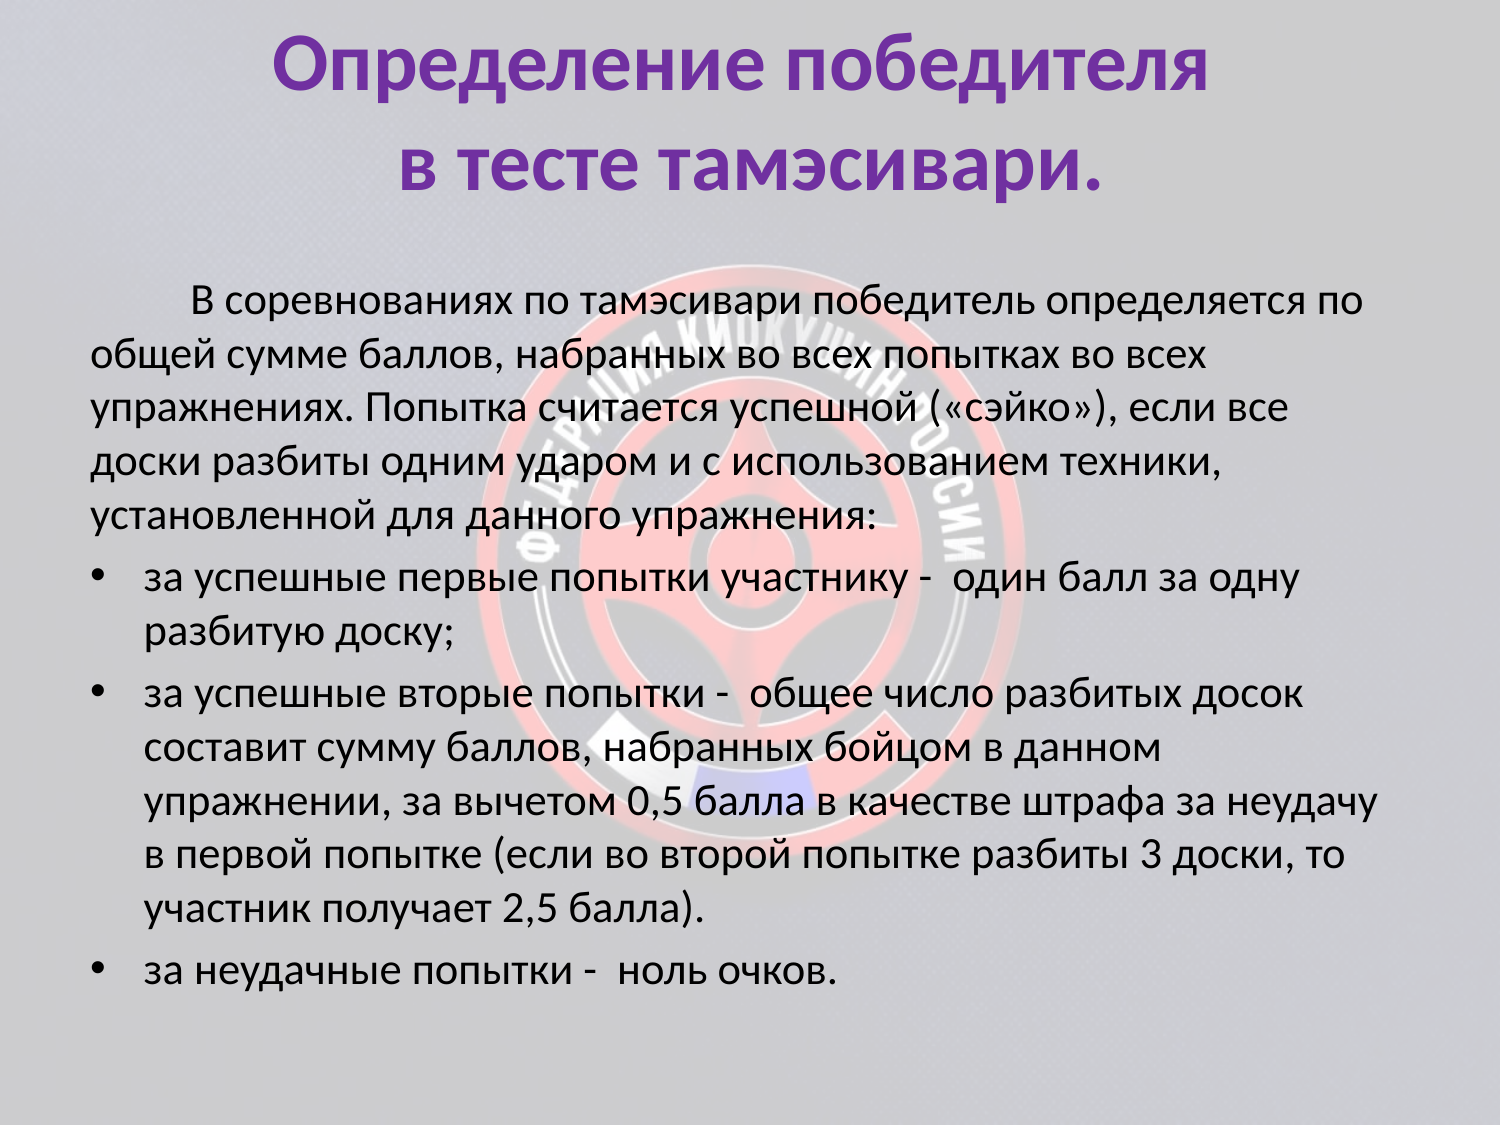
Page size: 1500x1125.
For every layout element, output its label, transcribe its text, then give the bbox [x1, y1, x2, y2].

title Определение победителя в тесте тамэсивари. [76, 113, 1427, 302]
list В соревнованиях по тамэсивари победитель определяется по общей сумме баллов, набранных во всех попытках во всех упражнениях. Попытка считается успешной («сэйко»), если все доски разбиты одним ударом и с использованием техники, установленной для данного упражнения: за успешные первые попытки участнику - один балл за одну разбитую доску; за успешные вторые попытки - общее число разбитых досок составит сумму баллов, набранных бойцом в данном упражнении, за вычетом 0,5 балла в качестве штрафа за неудачу в первой попытке (если во второй попытке разбиты 3 доски, то участник получает 2,5 балла). за неудачные попытки - ноль очков. [75, 262, 1425, 1005]
